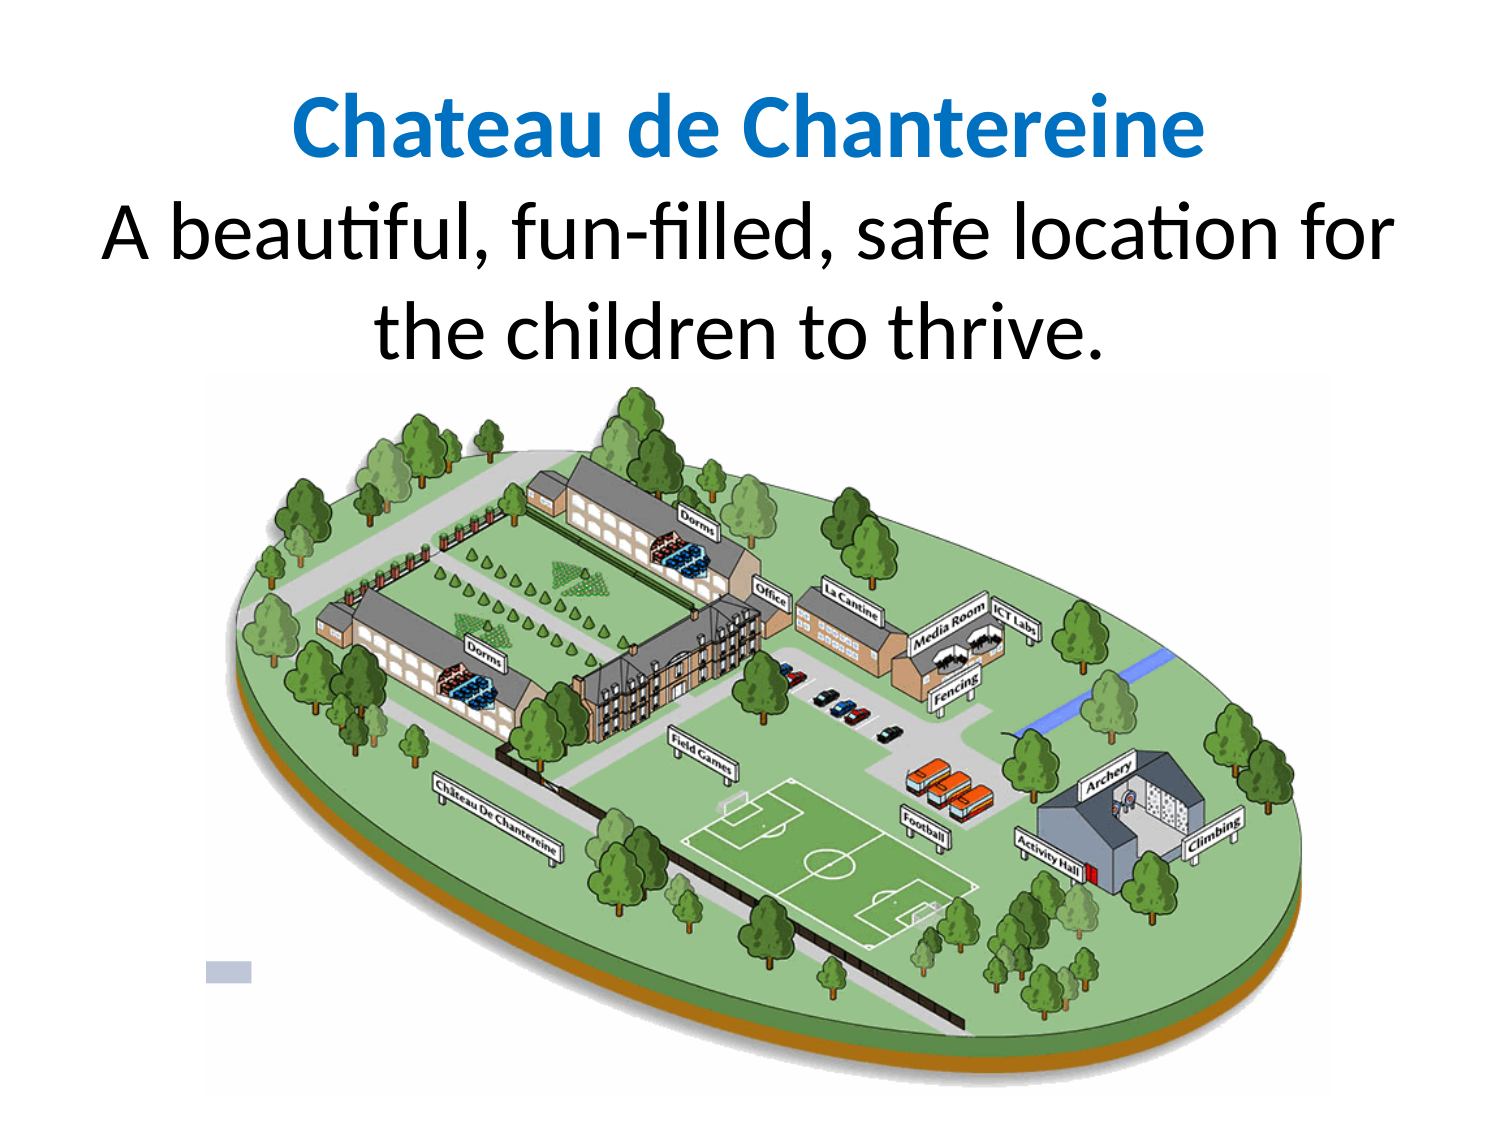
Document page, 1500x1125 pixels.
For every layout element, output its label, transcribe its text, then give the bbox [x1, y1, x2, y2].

picture [206, 373, 1332, 1099]
title Chateau de Chantereine A beautiful, fun-filled, safe location for the children to thrive. [75, 45, 1425, 398]
